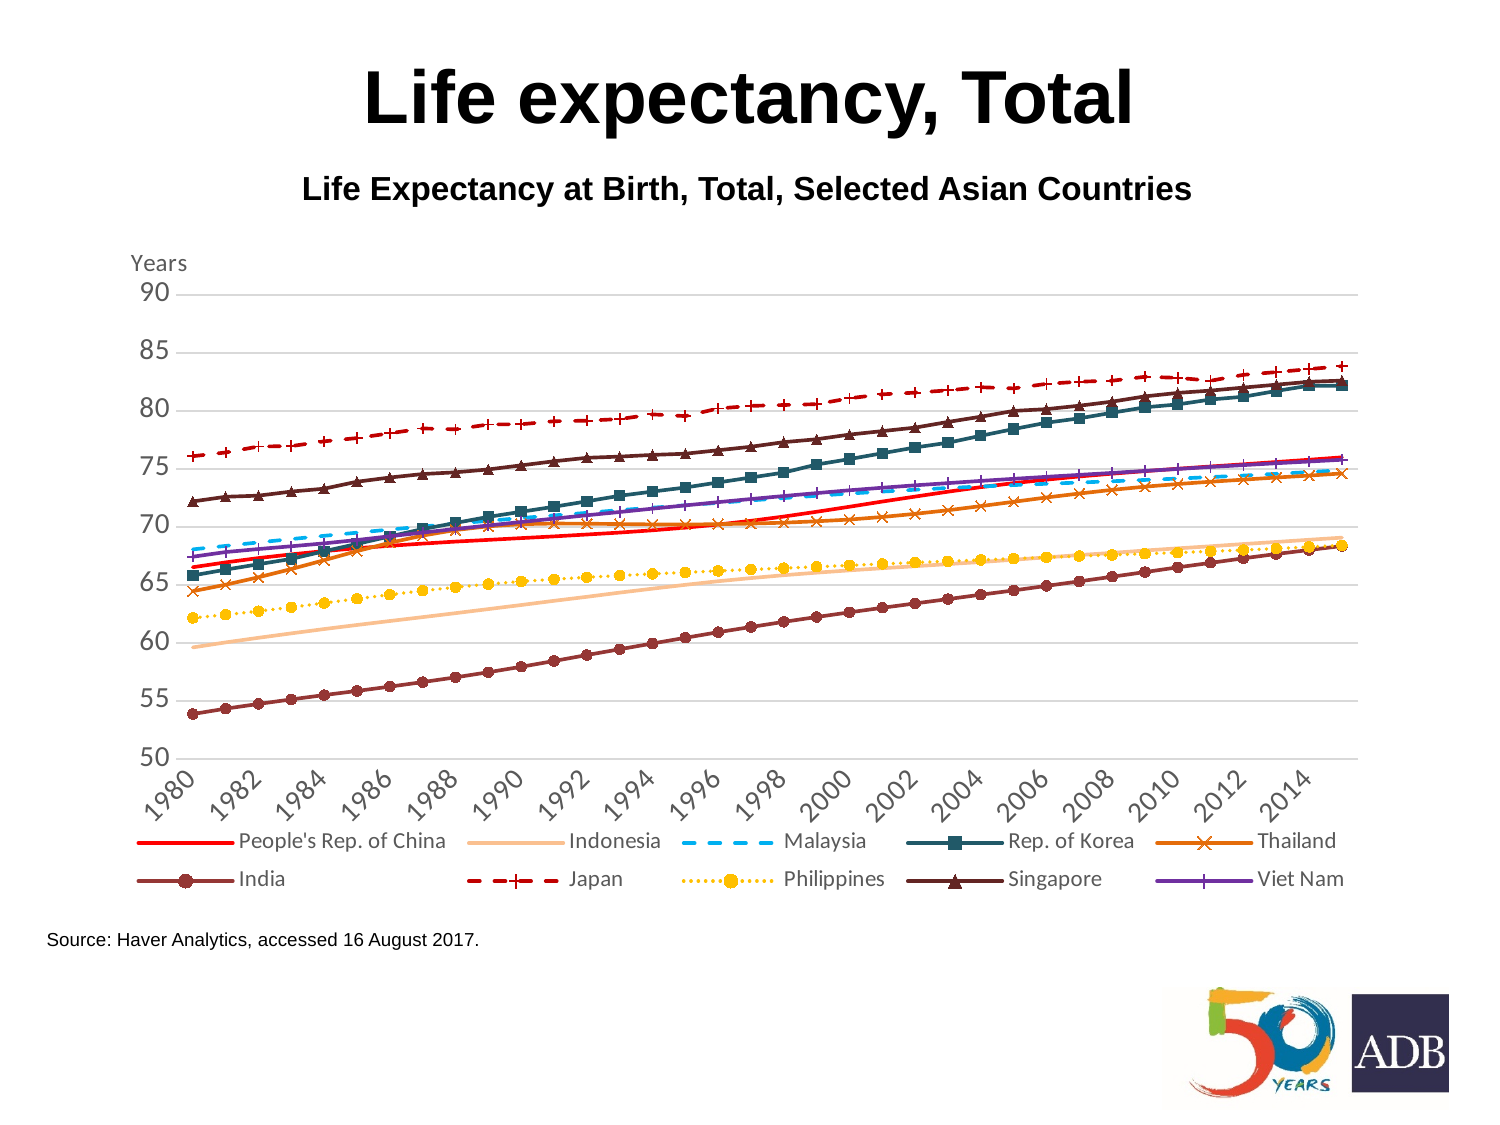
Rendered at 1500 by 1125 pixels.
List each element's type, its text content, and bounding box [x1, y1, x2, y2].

title Life expectancy, Total [0, 0, 1500, 188]
chart [99, 214, 1388, 921]
text_box Life Expectancy at Birth, Total, Selected Asian Countries [0, 160, 1496, 215]
text_box Source: Haver Analytics, accessed 16 August 2017. [31, 920, 1459, 958]
picture [1162, 987, 1449, 1110]
